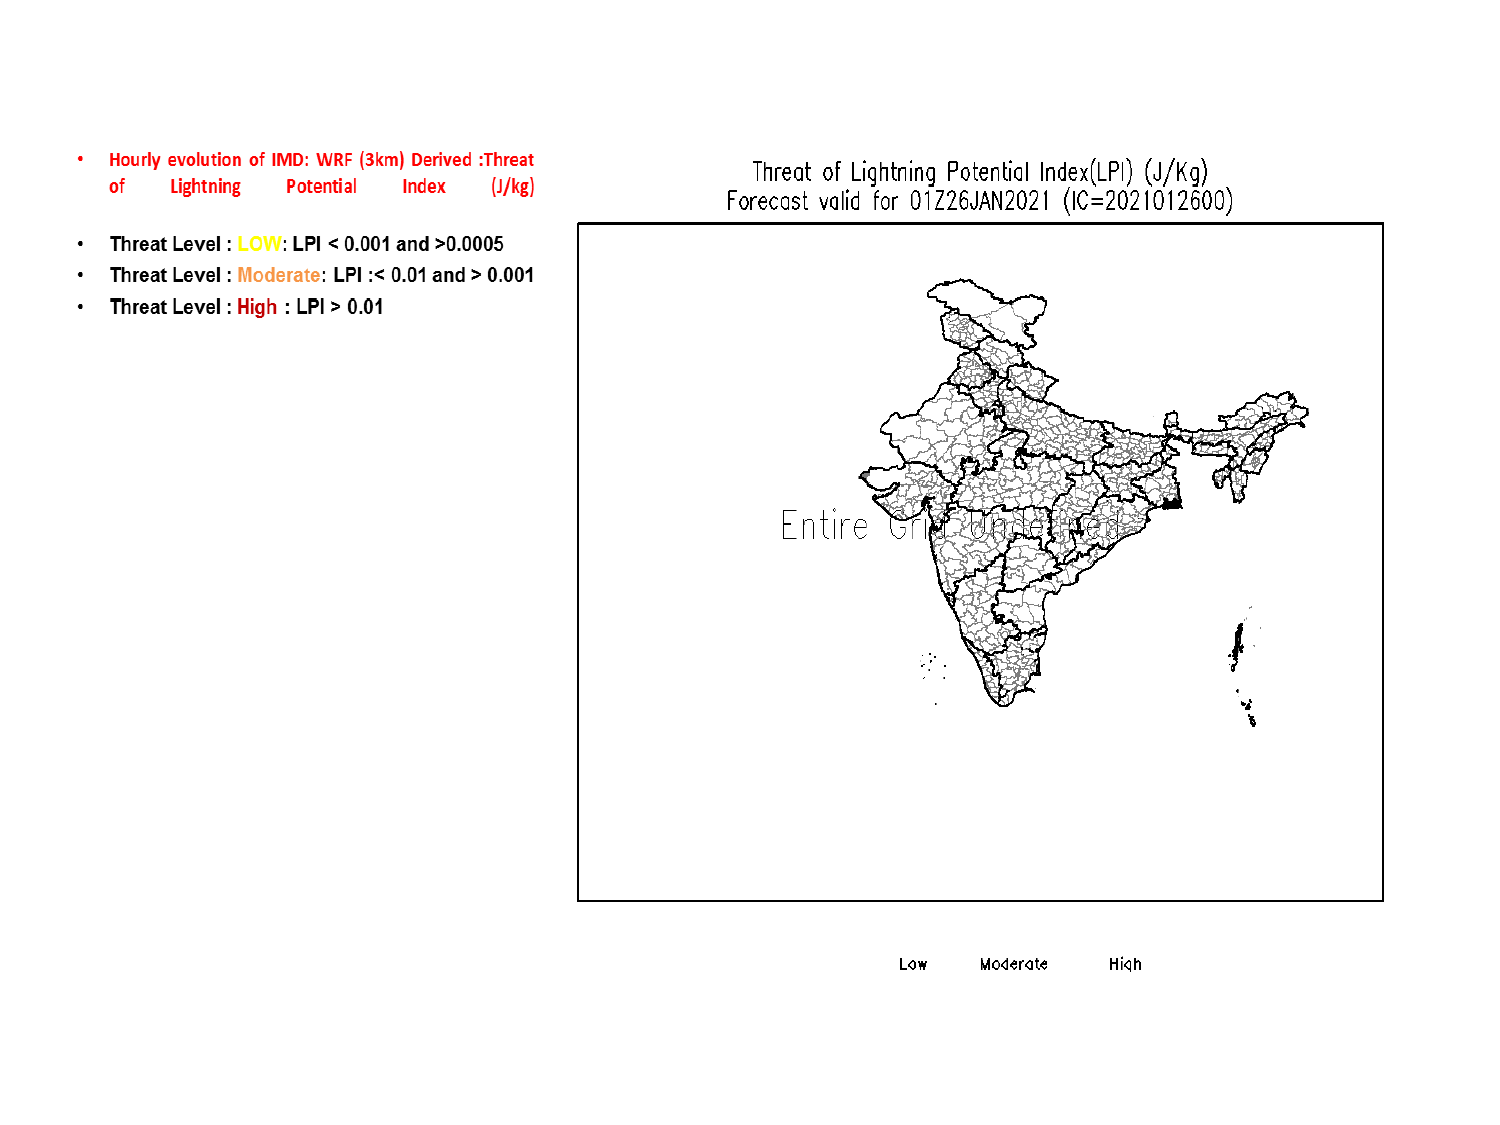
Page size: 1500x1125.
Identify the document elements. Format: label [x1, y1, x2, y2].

picture [74, 149, 1426, 976]
